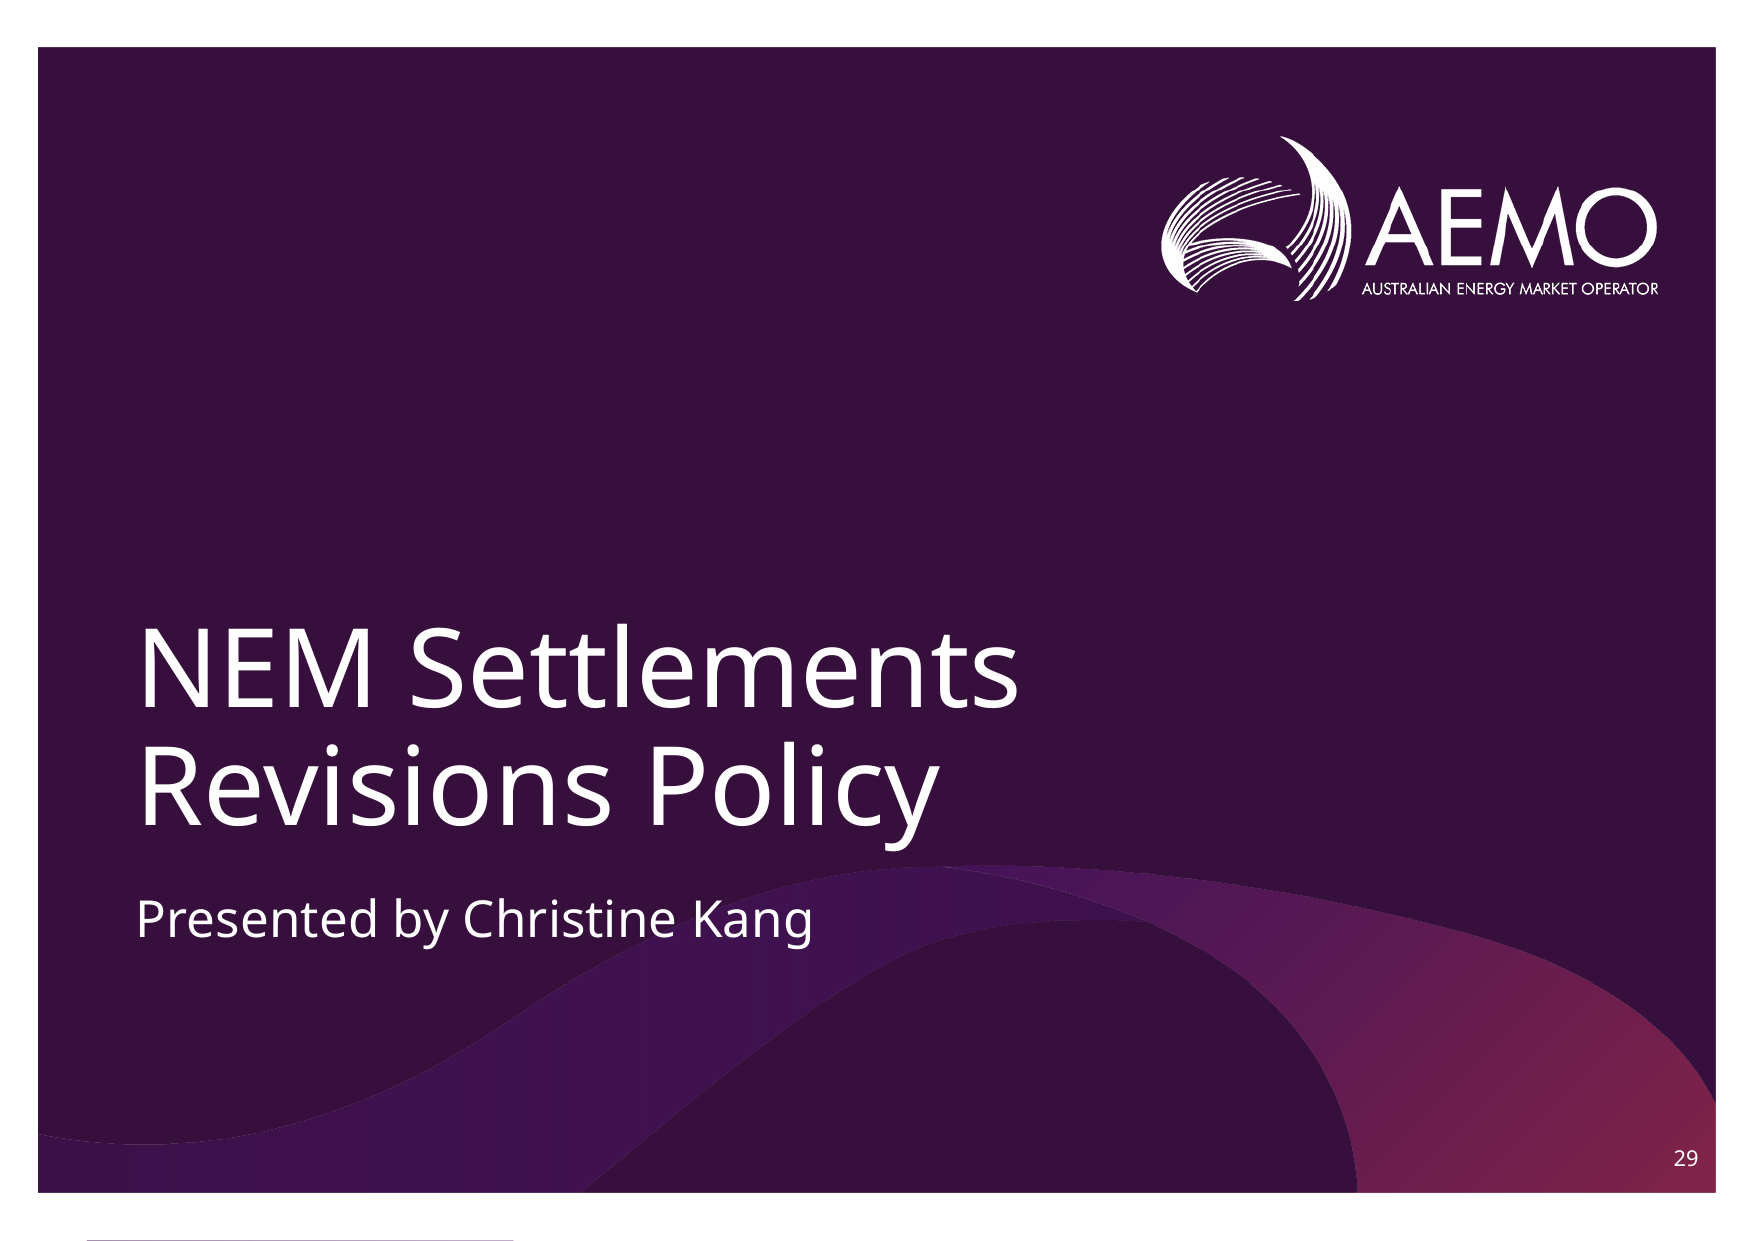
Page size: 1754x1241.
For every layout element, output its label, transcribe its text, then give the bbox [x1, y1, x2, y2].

slide_number 29 [1630, 1126, 1714, 1193]
picture [1161, 136, 1658, 301]
subtitle Presented by Christine Kang [120, 886, 1437, 1000]
title NEM Settlements Revisions Policy [120, 425, 1437, 857]
